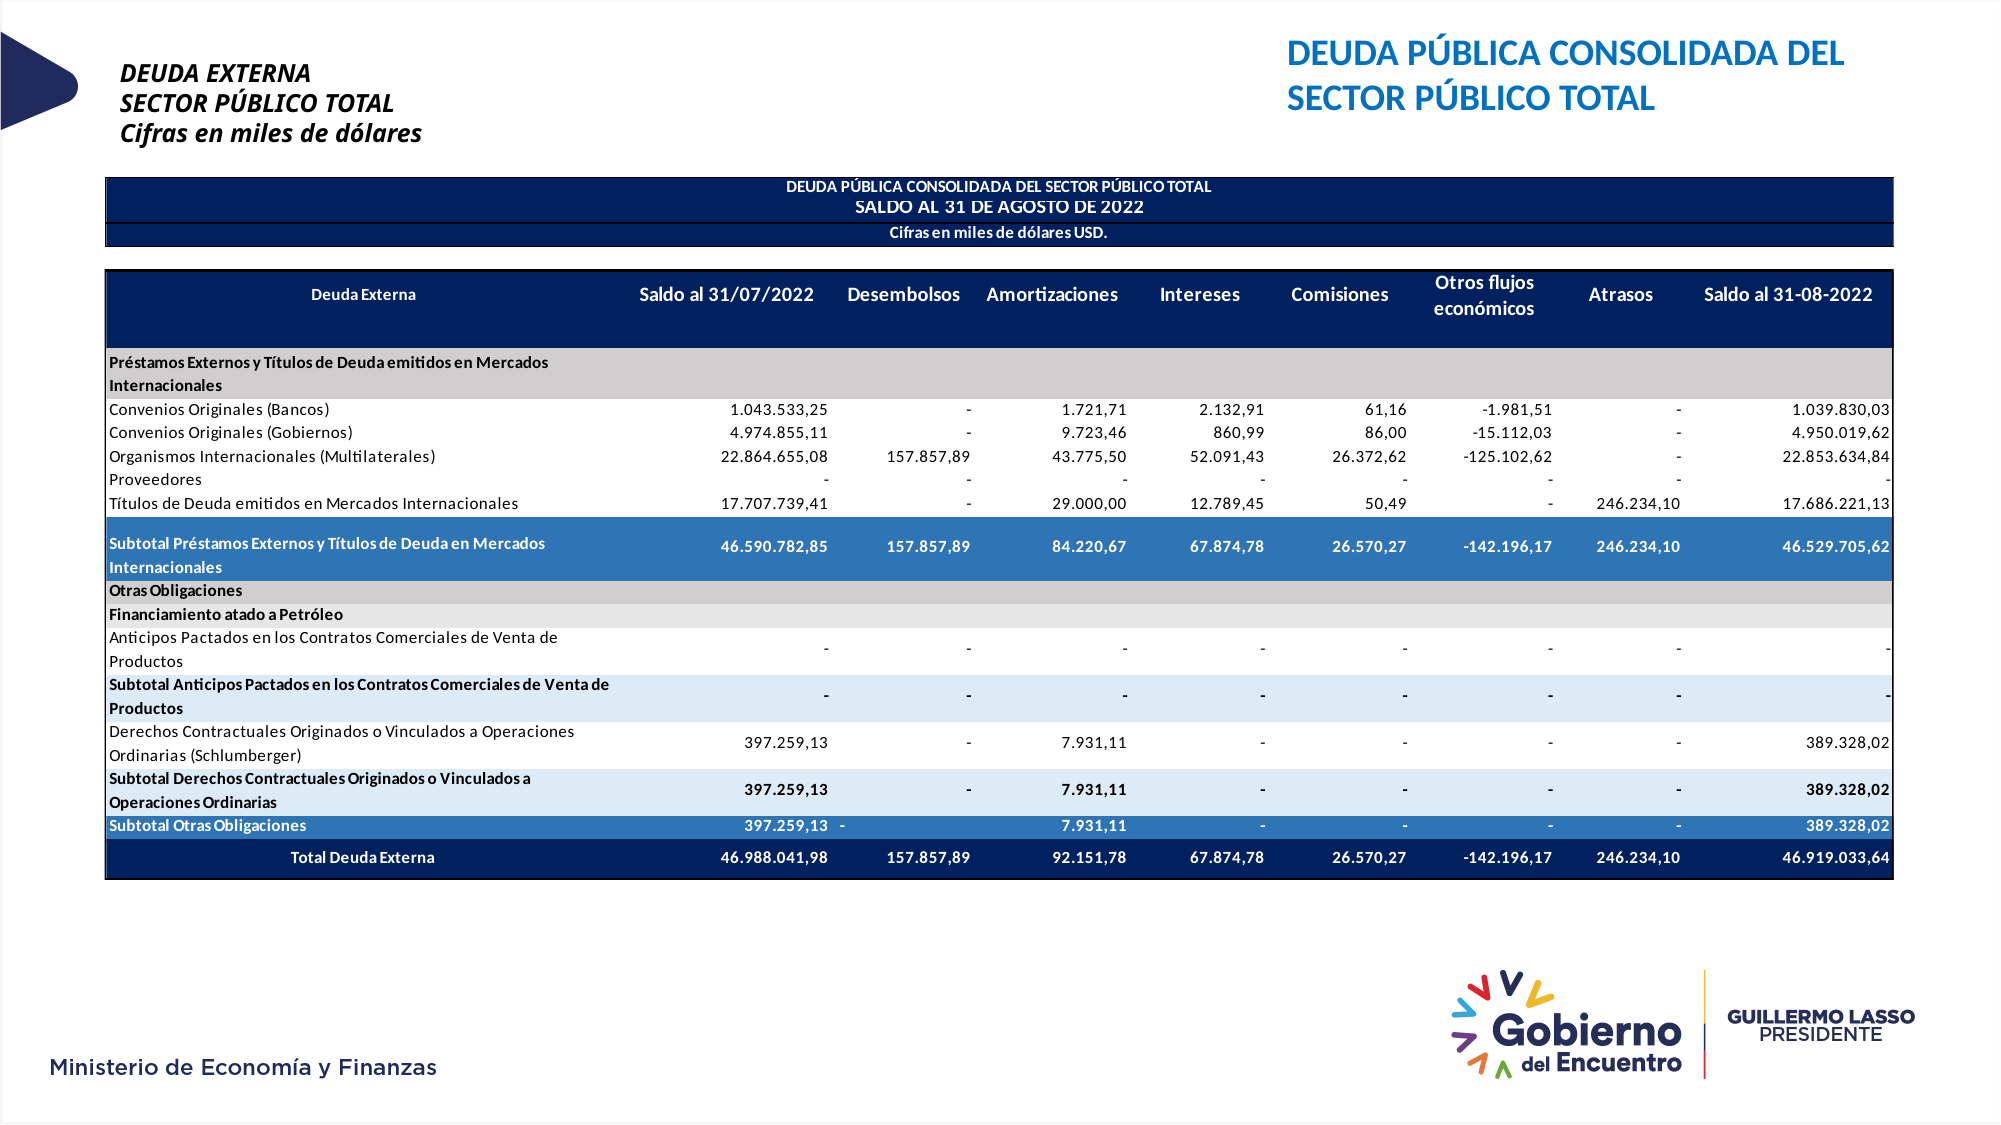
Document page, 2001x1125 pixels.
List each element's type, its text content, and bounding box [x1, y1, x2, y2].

text_box DEUDA PÚBLICA CONSOLIDADA DEL SECTOR PÚBLICO TOTAL [1272, 20, 1863, 126]
picture [0, 0, 2001, 1125]
text_box DEUDA EXTERNA SECTOR PÚBLICO TOTAL Cifras en miles de dólares [104, 52, 801, 153]
